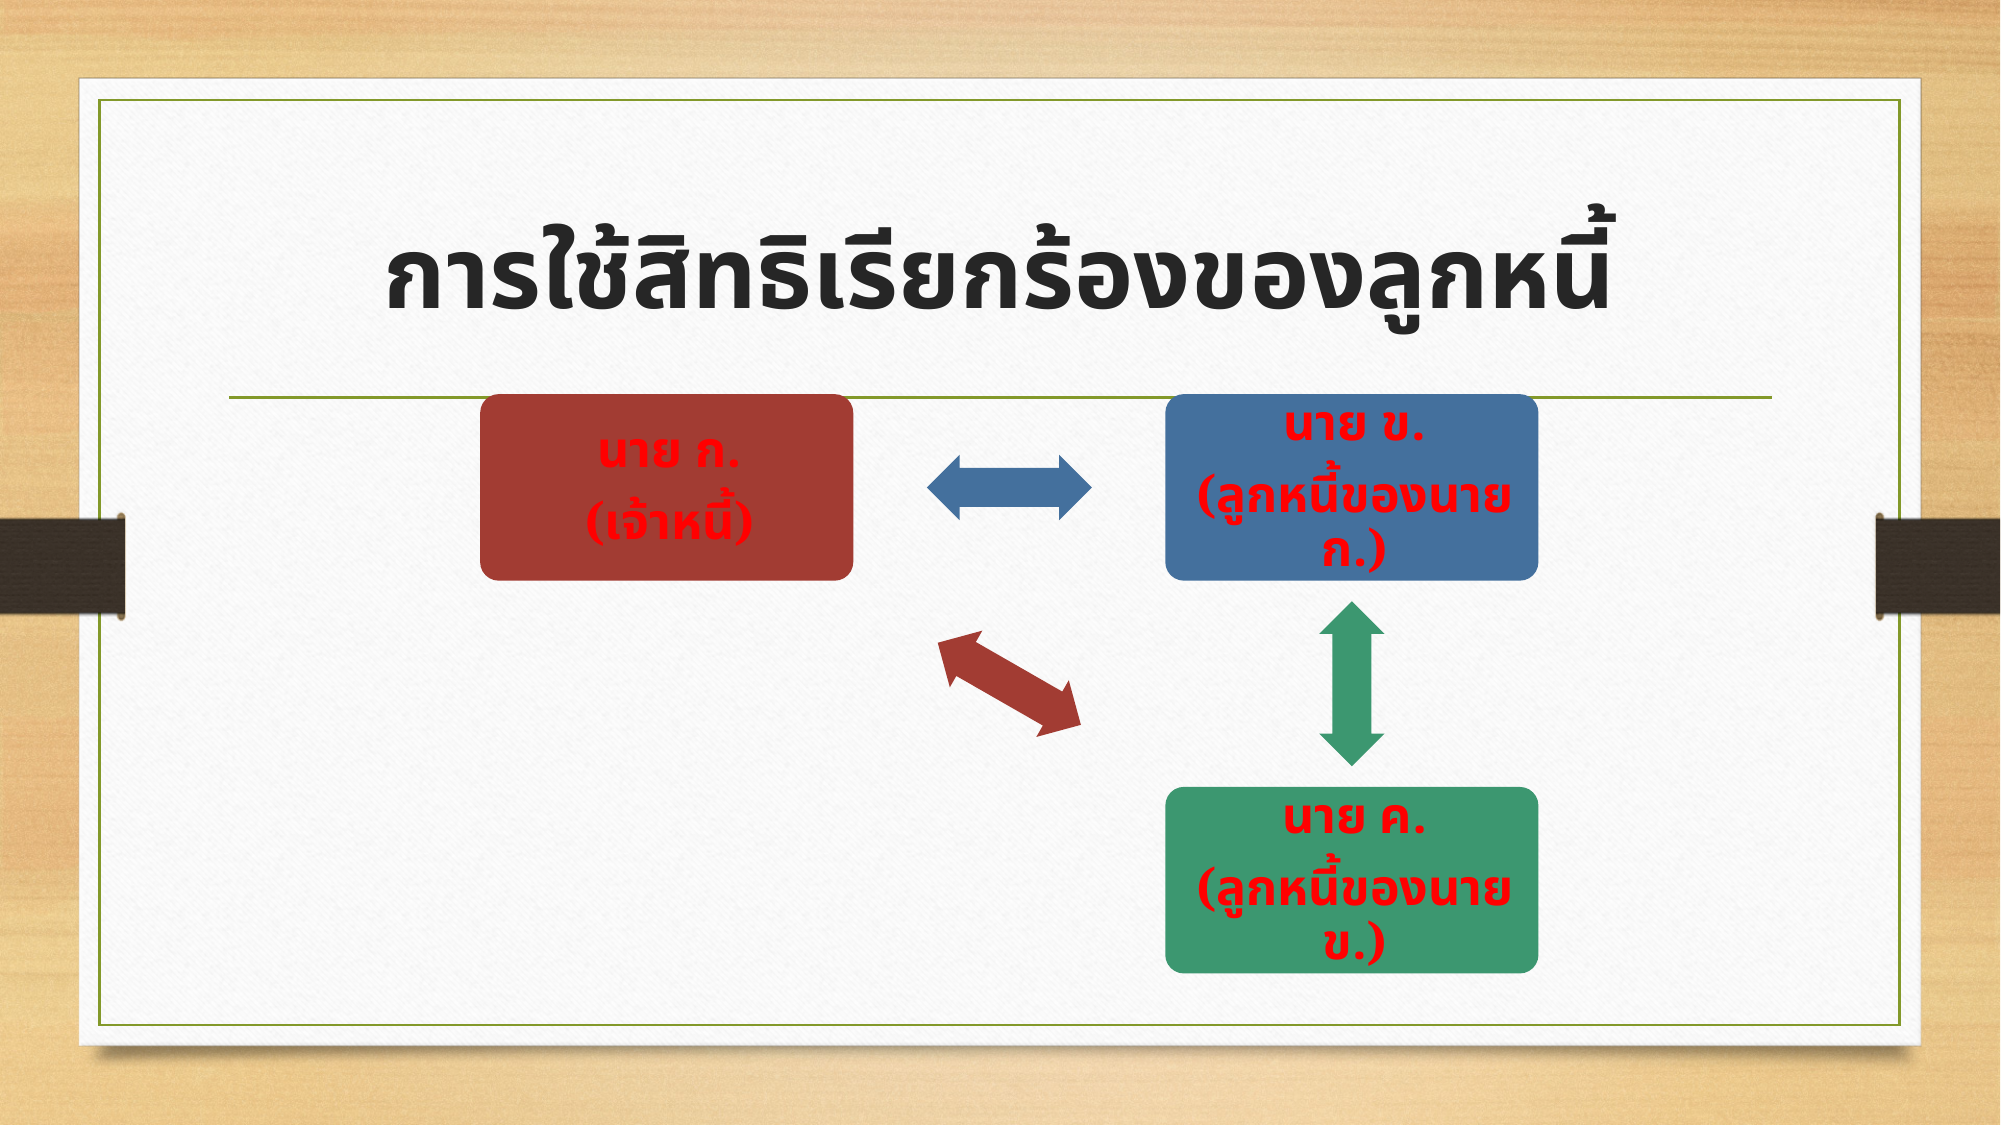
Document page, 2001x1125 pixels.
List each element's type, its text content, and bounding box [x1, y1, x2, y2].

picture [0, 0, 2001, 1125]
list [324, 314, 1676, 1035]
title การใช้สิทธิเรียกร้องของลูกหนี้ [212, 161, 1788, 375]
